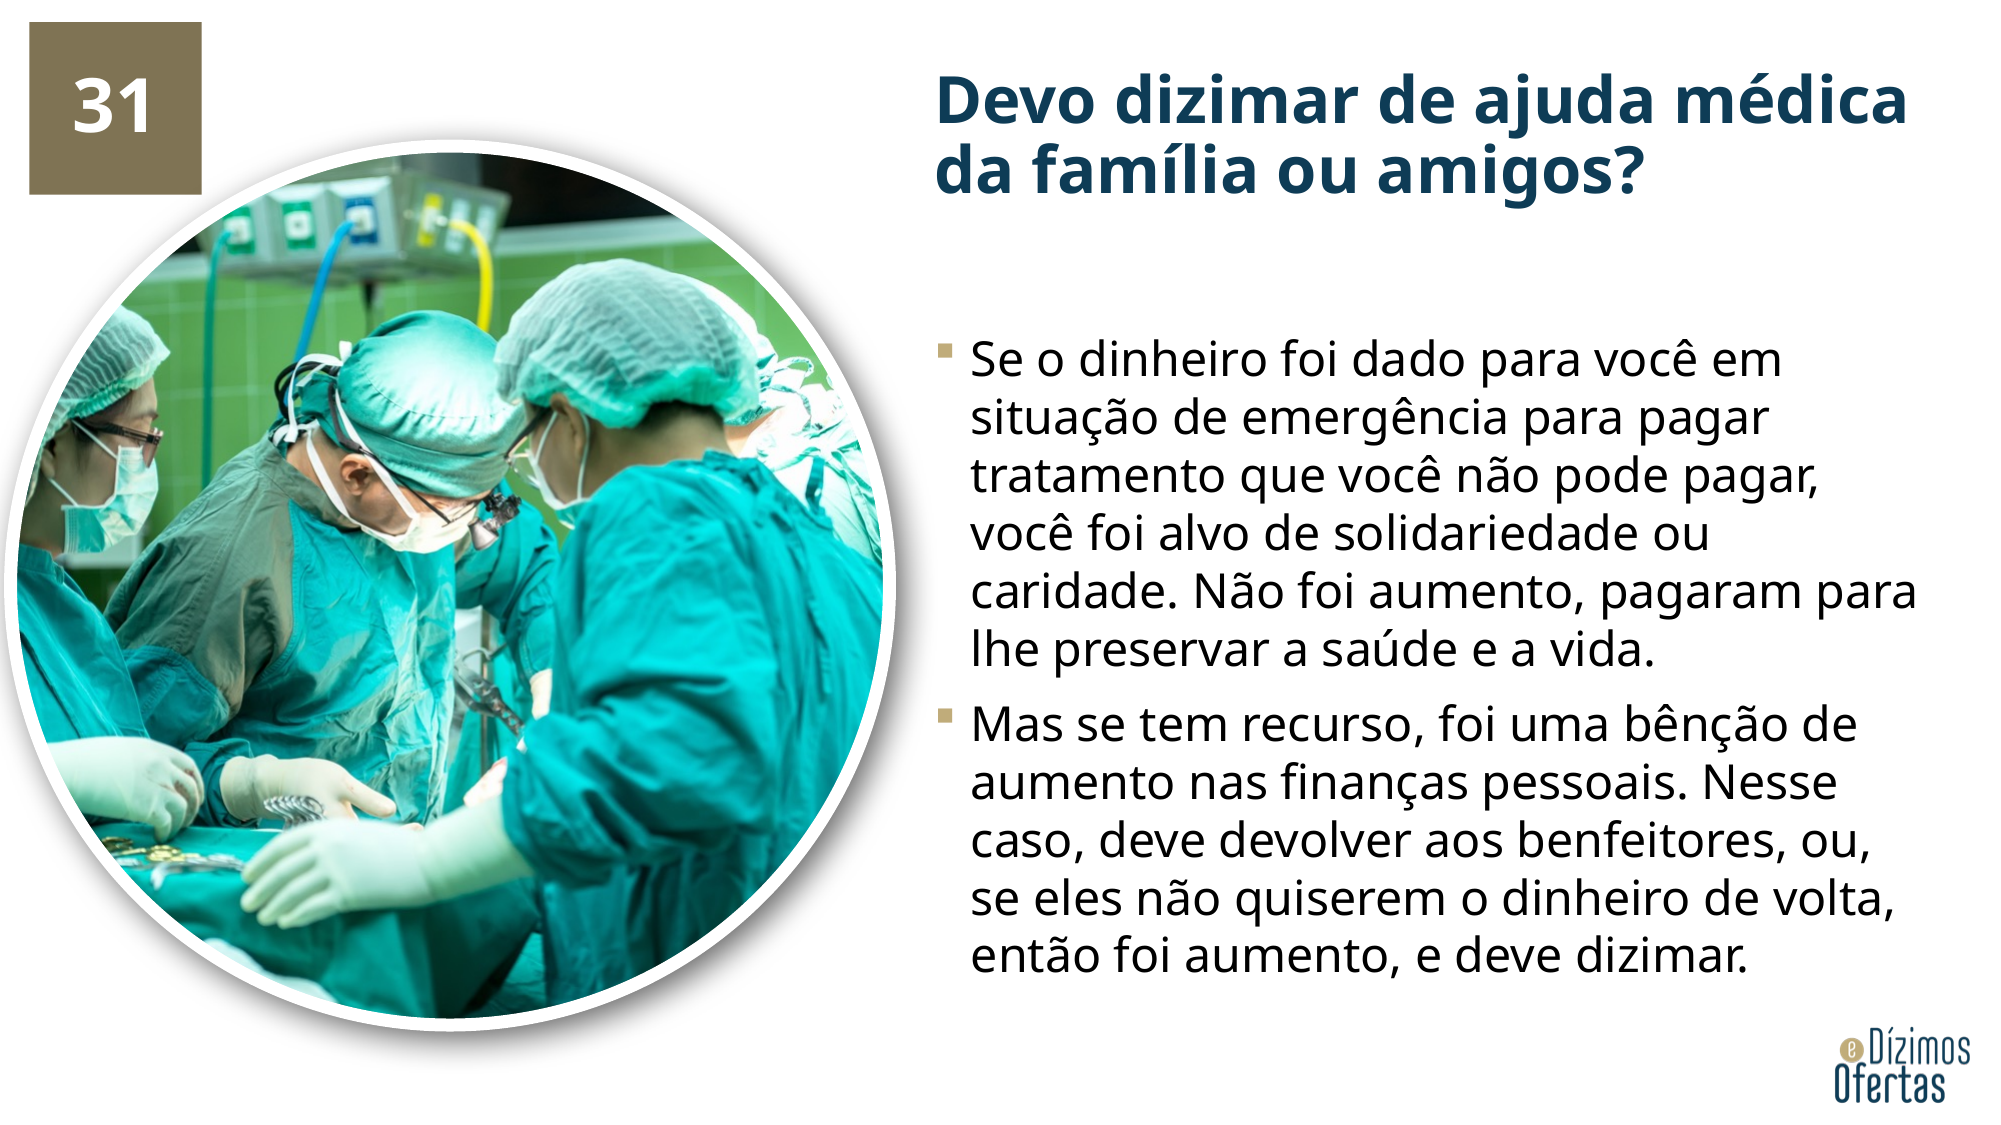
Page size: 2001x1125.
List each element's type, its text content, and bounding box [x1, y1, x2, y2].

list 31 [29, 22, 202, 146]
text_box [890, 412, 1136, 712]
title Devo dizimar de ajuda médica da família ou amigos? [919, 59, 1944, 278]
list Se o dinheiro foi dado para você em situação de emergência para pagar tratamento que você não pode pagar, você foi alvo de solidariedade ou caridade. Não foi aumento, pagaram para lhe preservar a saúde e a vida. Mas se tem recurso, foi uma bênção de aumento nas finanças pessoais. Nesse caso, deve devolver aos benfeitores, ou, se eles não quiserem o dinheiro de volta, então foi aumento, e deve dizimar. [919, 320, 1944, 1003]
picture [1832, 1024, 1972, 1106]
picture [10, 146, 890, 1025]
